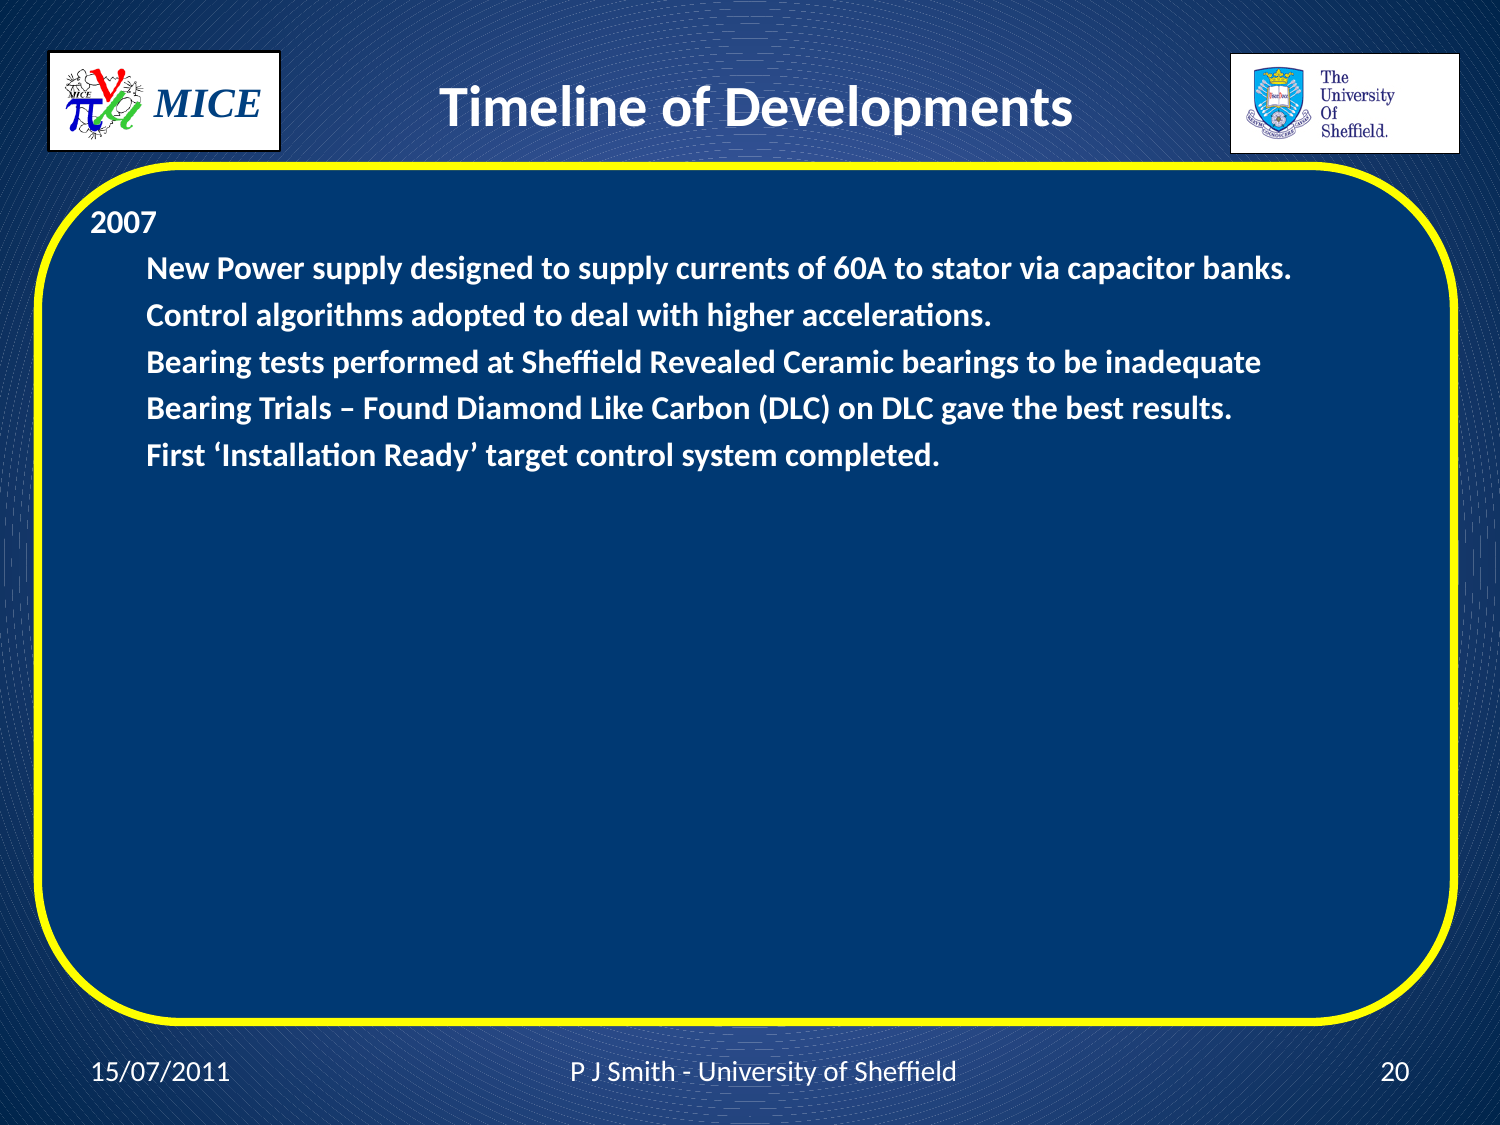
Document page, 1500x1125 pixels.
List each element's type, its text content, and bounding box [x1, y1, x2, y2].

title Timeline of Developments [289, 53, 1224, 153]
list 2007 New Power supply designed to supply currents of 60A to stator via capacitor banks. Control algorithms adopted to deal with higher accelerations. Bearing tests performed at Sheffield Revealed Ceramic bearings to be inadequate Bearing Trials – Found Diamond Like Carbon (DLC) on DLC gave the best results. First ‘Installation Ready’ target control system completed. [74, 192, 1426, 1083]
footer P J Smith - University of Sheffield [294, 1044, 1234, 1103]
picture [1231, 54, 1459, 153]
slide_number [74, 1044, 267, 1103]
text_box [35, 210, 74, 978]
slide_number 20 [1301, 1044, 1426, 1103]
picture [57, 58, 150, 145]
text_box [94, 163, 1397, 192]
text_box [1426, 220, 1457, 968]
